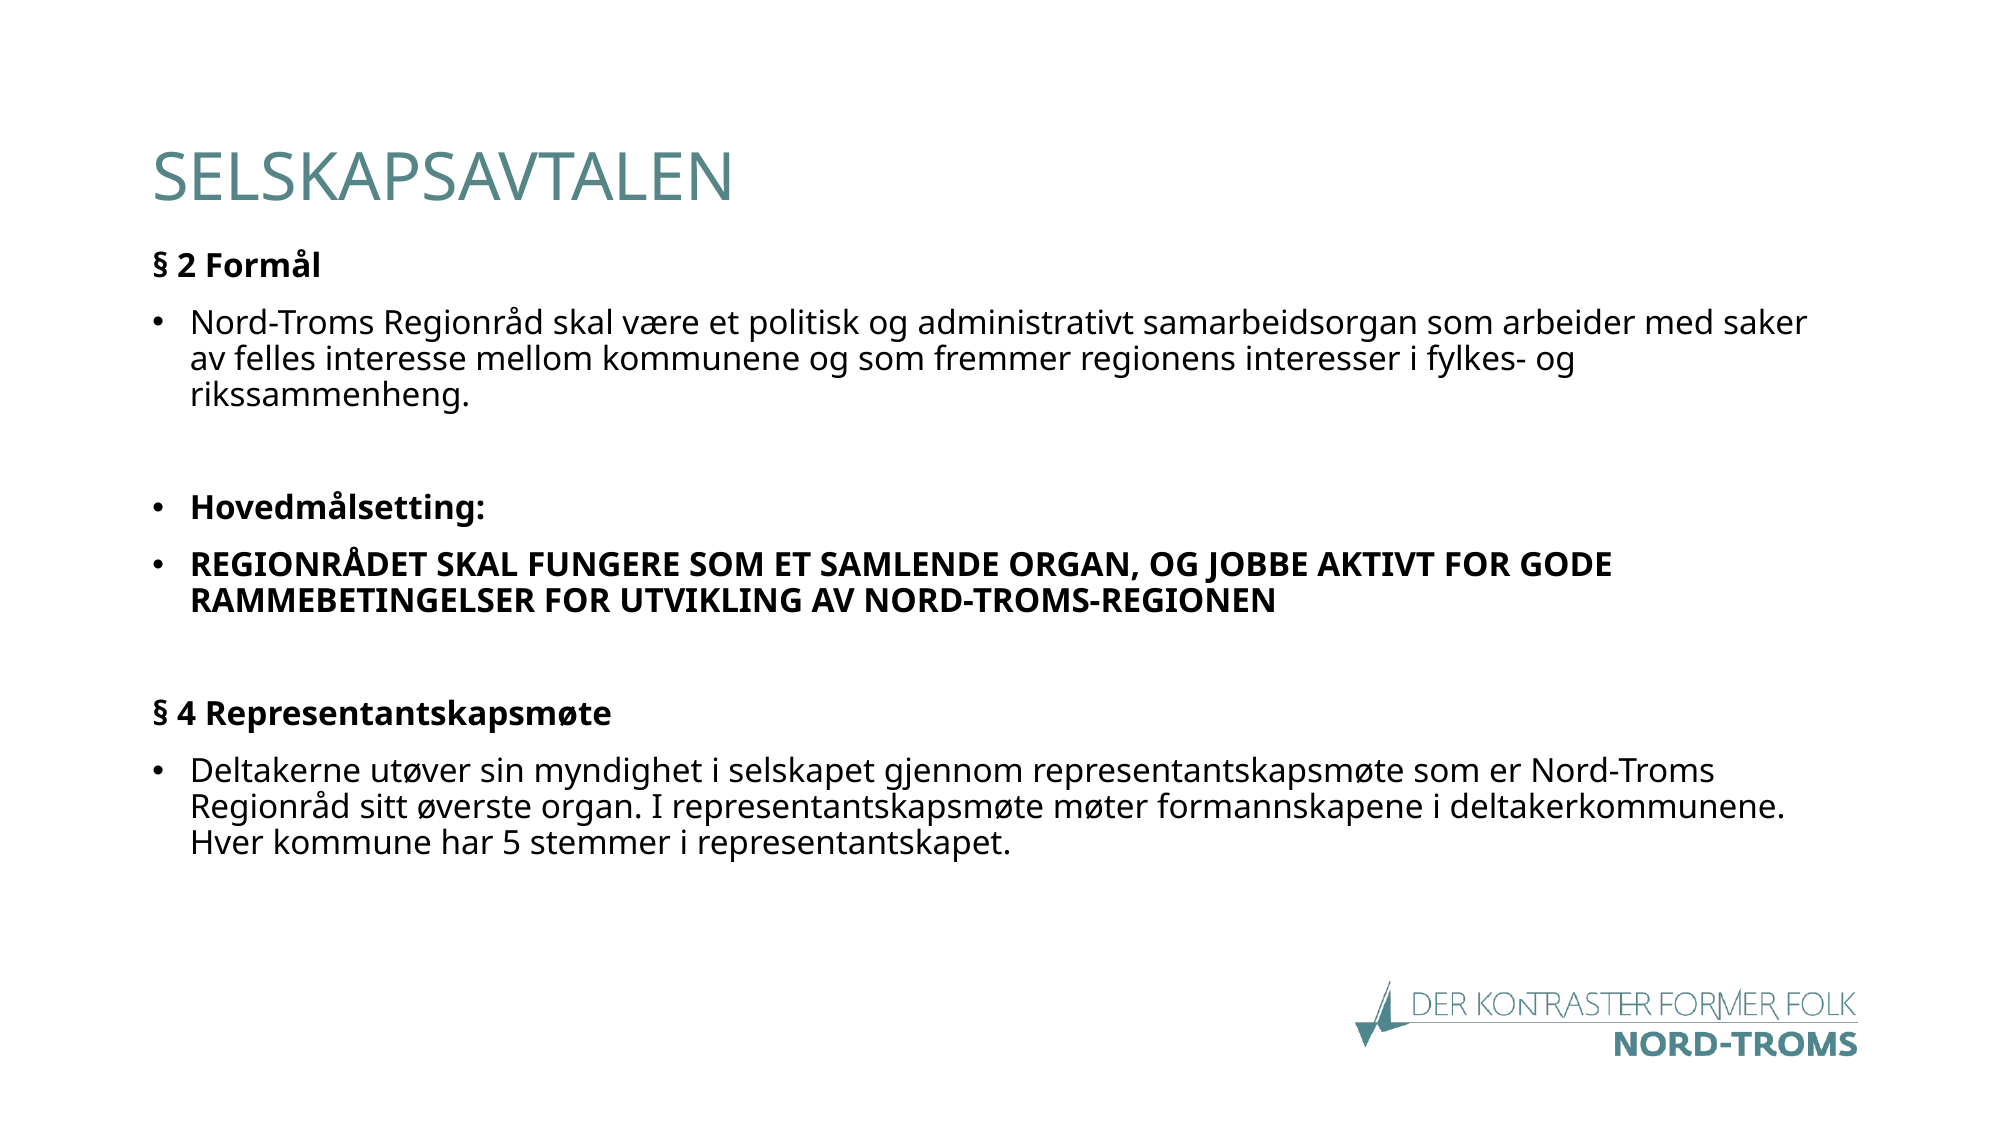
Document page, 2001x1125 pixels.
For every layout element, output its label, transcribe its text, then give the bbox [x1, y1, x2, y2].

picture [1344, 974, 1859, 1064]
list § 2 Formål Nord-Troms Regionråd skal være et politisk og administrativt samarbeidsorgan som arbeider med saker av felles interesse mellom kommunene og som fremmer regionens interesser i fylkes- og rikssammenheng. Hovedmålsetting: REGIONRÅDET SKAL FUNGERE SOM ET SAMLENDE ORGAN, OG JOBBE AKTIVT FOR GODE RAMMEBETINGELSER FOR UTVIKLING AV NORD-TROMS-REGIONEN § 4 Representantskapsmøte Deltakerne utøver sin myndighet i selskapet gjennom representantskapsmøte som er Nord-Troms Regionråd sitt øverste organ. I representantskapsmøte møter formannskapene i deltakerkommunene. Hver kommune har 5 stemmer i representantskapet. [137, 241, 1863, 934]
title SELSKAPSAVTALEN [137, 135, 1863, 217]
